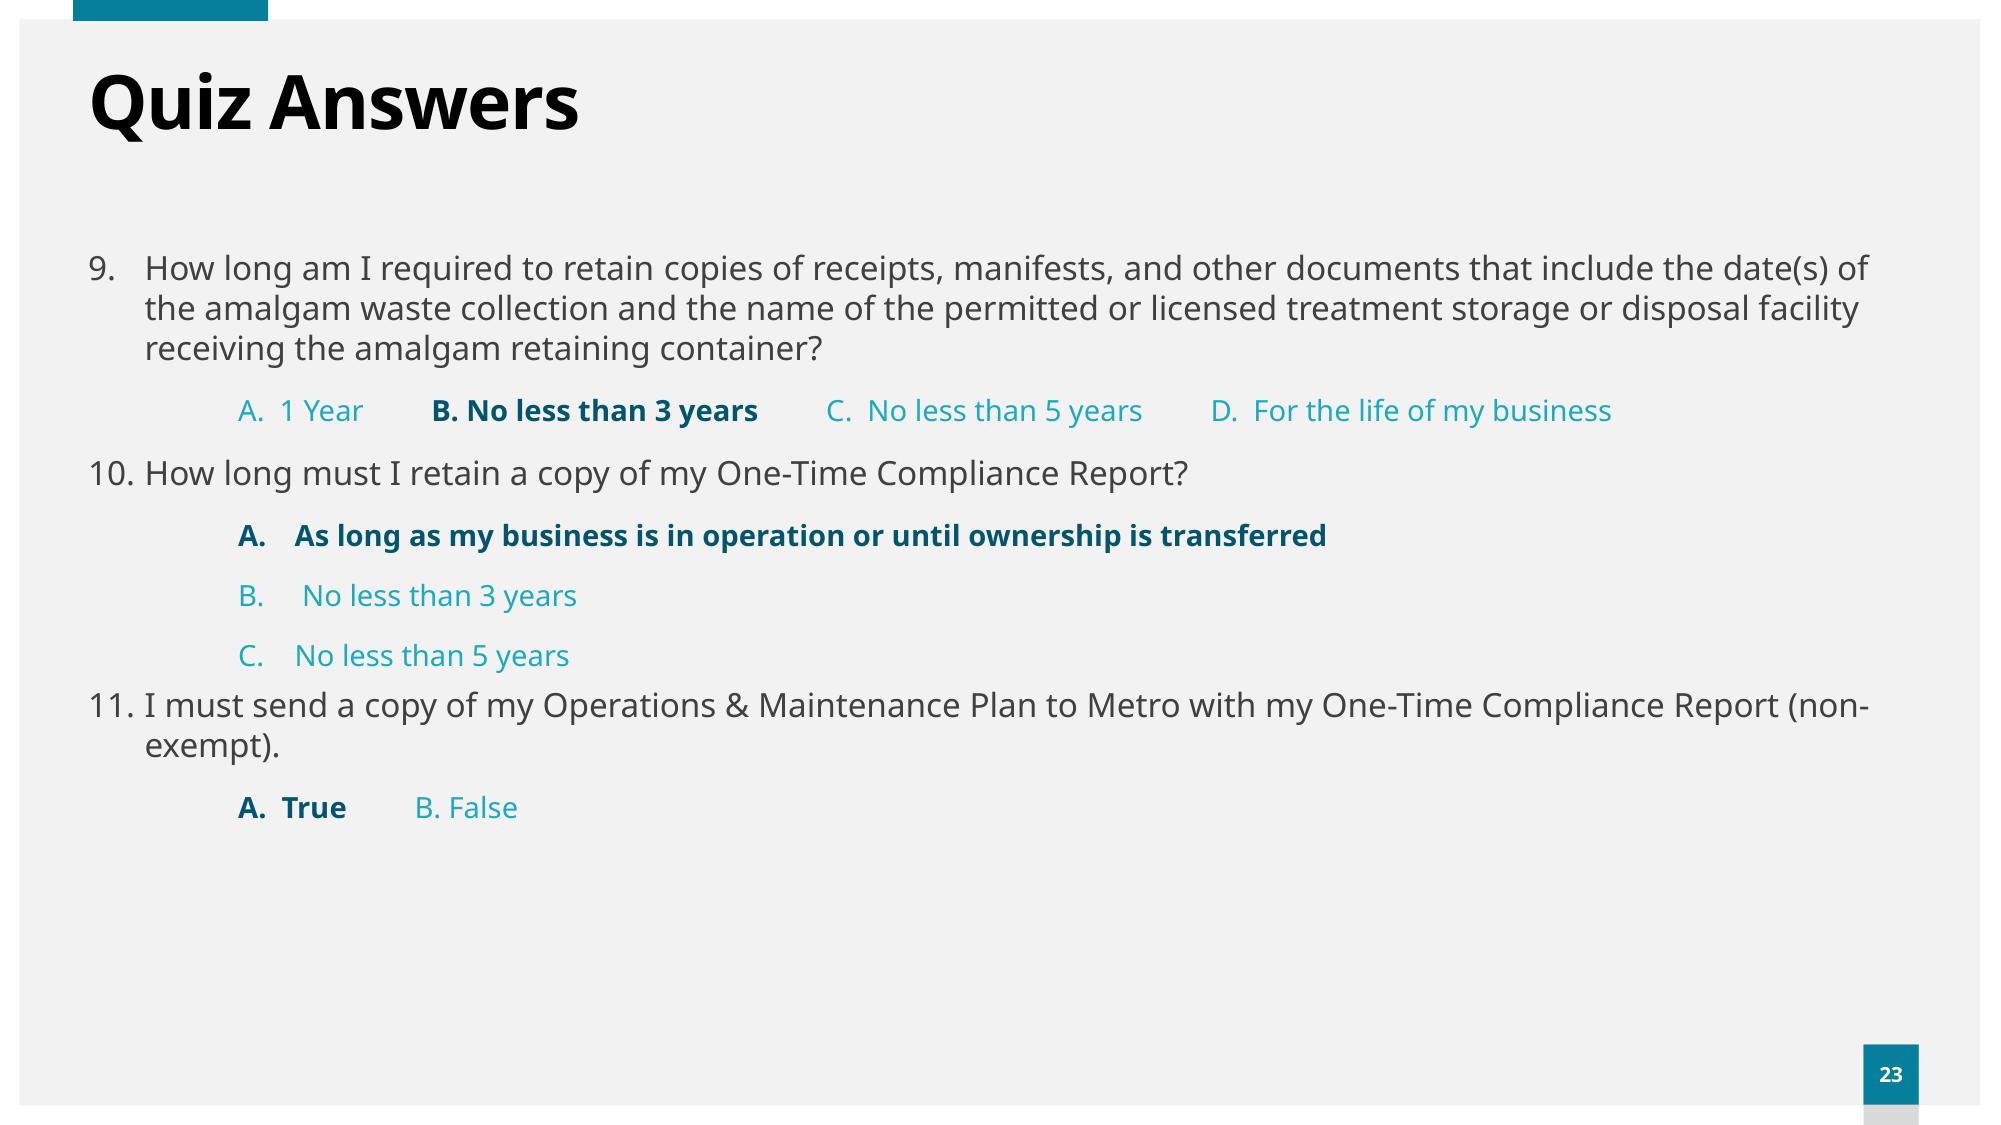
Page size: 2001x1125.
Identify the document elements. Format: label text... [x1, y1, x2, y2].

list How long am I required to retain copies of receipts, manifests, and other documents that include the date(s) of the amalgam waste collection and the name of the permitted or licensed treatment storage or disposal facility receiving the amalgam retaining container? A. 1 Year B. No less than 3 years C. No less than 5 years D. For the life of my business How long must I retain a copy of my One-Time Compliance Report? As long as my business is in operation or until ownership is transferred No less than 3 years No less than 5 years I must send a copy of my Operations & Maintenance Plan to Metro with my One-Time Compliance Report (non-exempt). A. True B. False [73, 239, 1920, 447]
title Quiz Answers [73, 59, 1907, 202]
